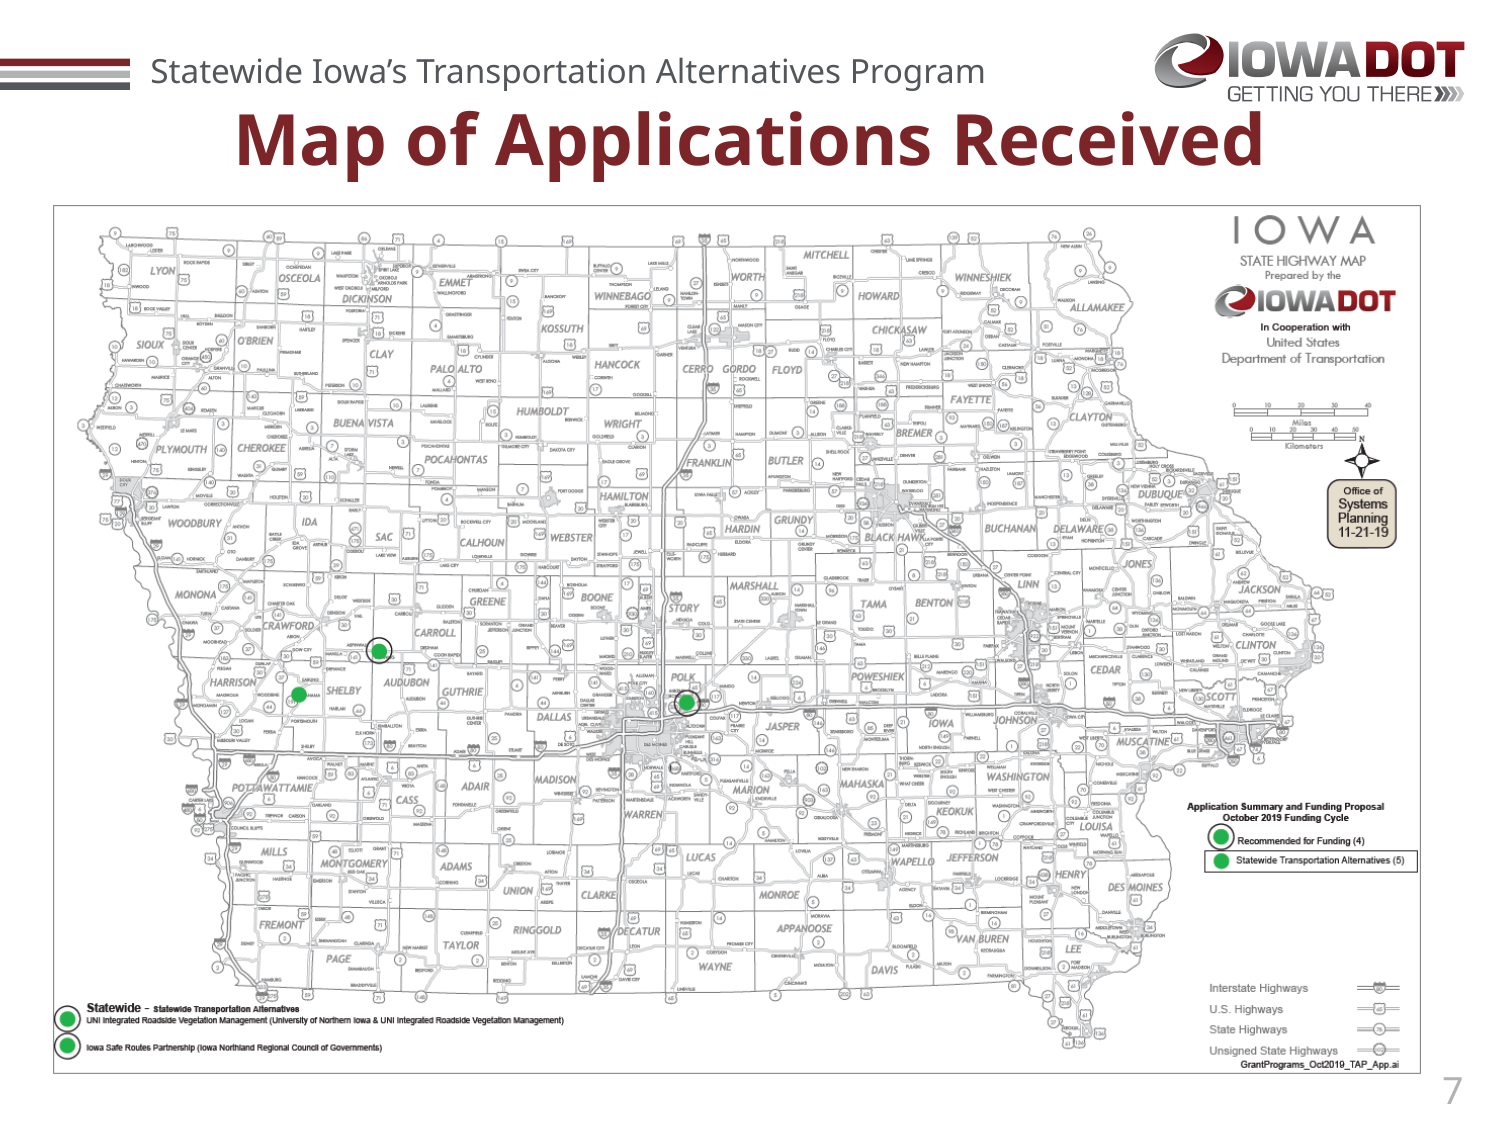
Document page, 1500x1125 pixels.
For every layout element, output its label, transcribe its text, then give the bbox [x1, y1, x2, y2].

title Map of Applications Received [103, 113, 1397, 162]
picture [41, 195, 1430, 1087]
picture [1147, 23, 1471, 114]
